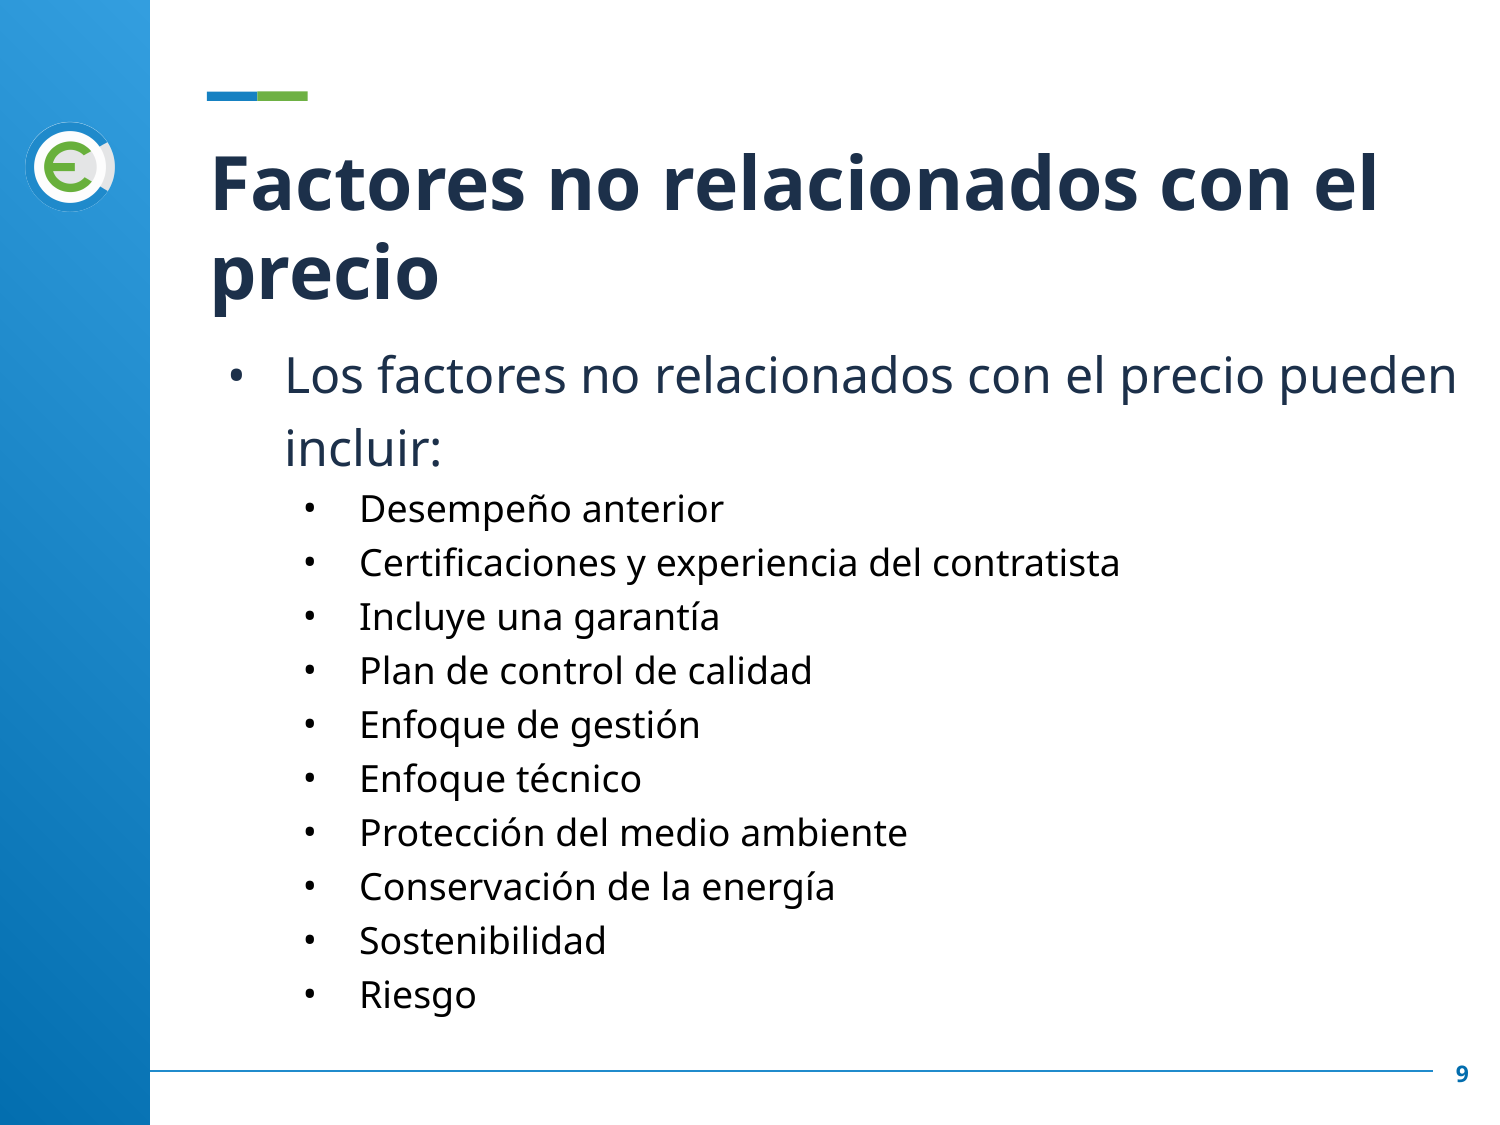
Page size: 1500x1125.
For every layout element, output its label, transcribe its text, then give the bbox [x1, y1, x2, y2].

list Los factores no relacionados con el precio pueden incluir: Desempeño anterior Certificaciones y experiencia del contratista Incluye una garantía Plan de control de calidad Enfoque de gestión Enfoque técnico Protección del medio ambiente Conservación de la energía Sostenibilidad Riesgo [194, 316, 1488, 1031]
title Factores no relacionados con el precio [194, 120, 1415, 305]
picture [19, 116, 121, 218]
